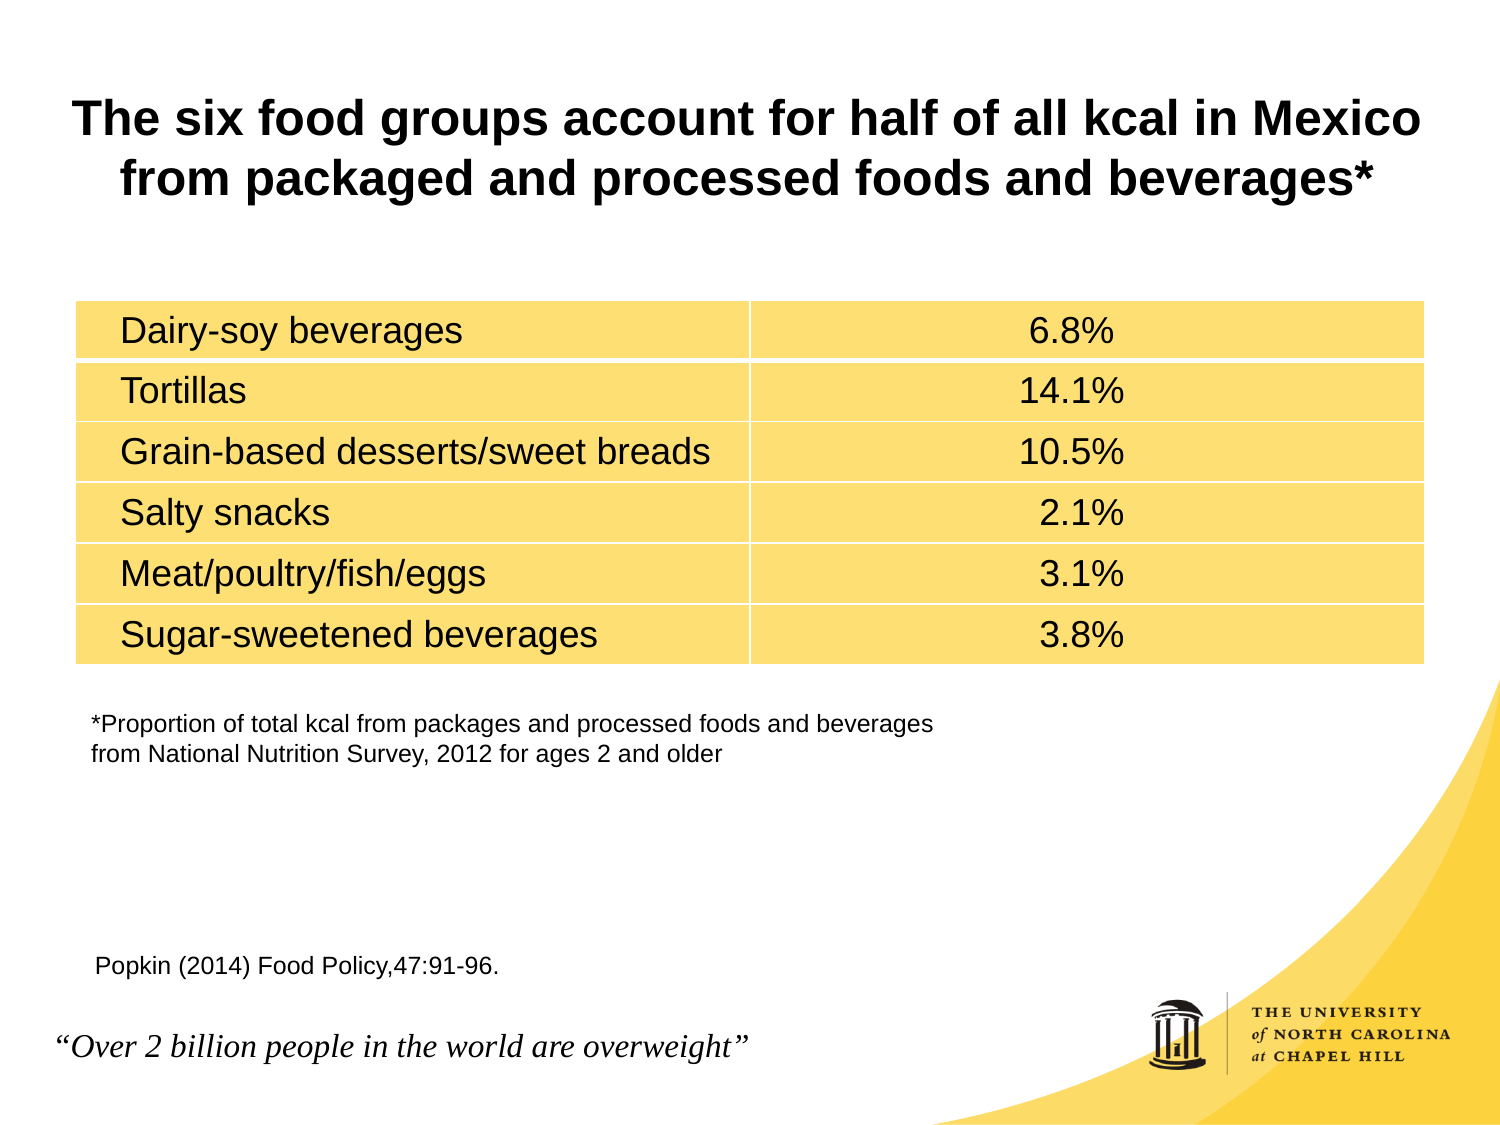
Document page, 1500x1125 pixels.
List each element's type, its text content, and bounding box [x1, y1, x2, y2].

table_cell 3.8% [751, 605, 1424, 664]
table_cell 3.1% [751, 544, 1424, 603]
table_cell Sugar-sweetened beverages [76, 605, 749, 664]
table_header Dairy-soy beverages [76, 301, 749, 358]
table_header 6.8% [751, 301, 1424, 358]
picture [931, 678, 1500, 1125]
table_cell 2.1% [751, 483, 1424, 542]
table_cell 10.5% [751, 422, 1424, 481]
text_box Popkin (2014) Food Policy,47:91-96. [80, 942, 516, 987]
table_cell Meat/poultry/fish/eggs [76, 544, 749, 603]
table_cell Salty snacks [76, 483, 749, 542]
text_box *Proportion of total kcal from packages and processed foods and beverages from National Nutrition Survey, 2012 for ages 2 and older [76, 699, 958, 775]
table_cell Grain-based desserts/sweet breads [76, 422, 749, 481]
table_cell 14.1% [751, 363, 1424, 421]
table_cell Tortillas [76, 363, 749, 421]
title The six food groups account for half of all kcal in Mexico from packaged and processed foods and beverages* [53, 51, 1442, 240]
